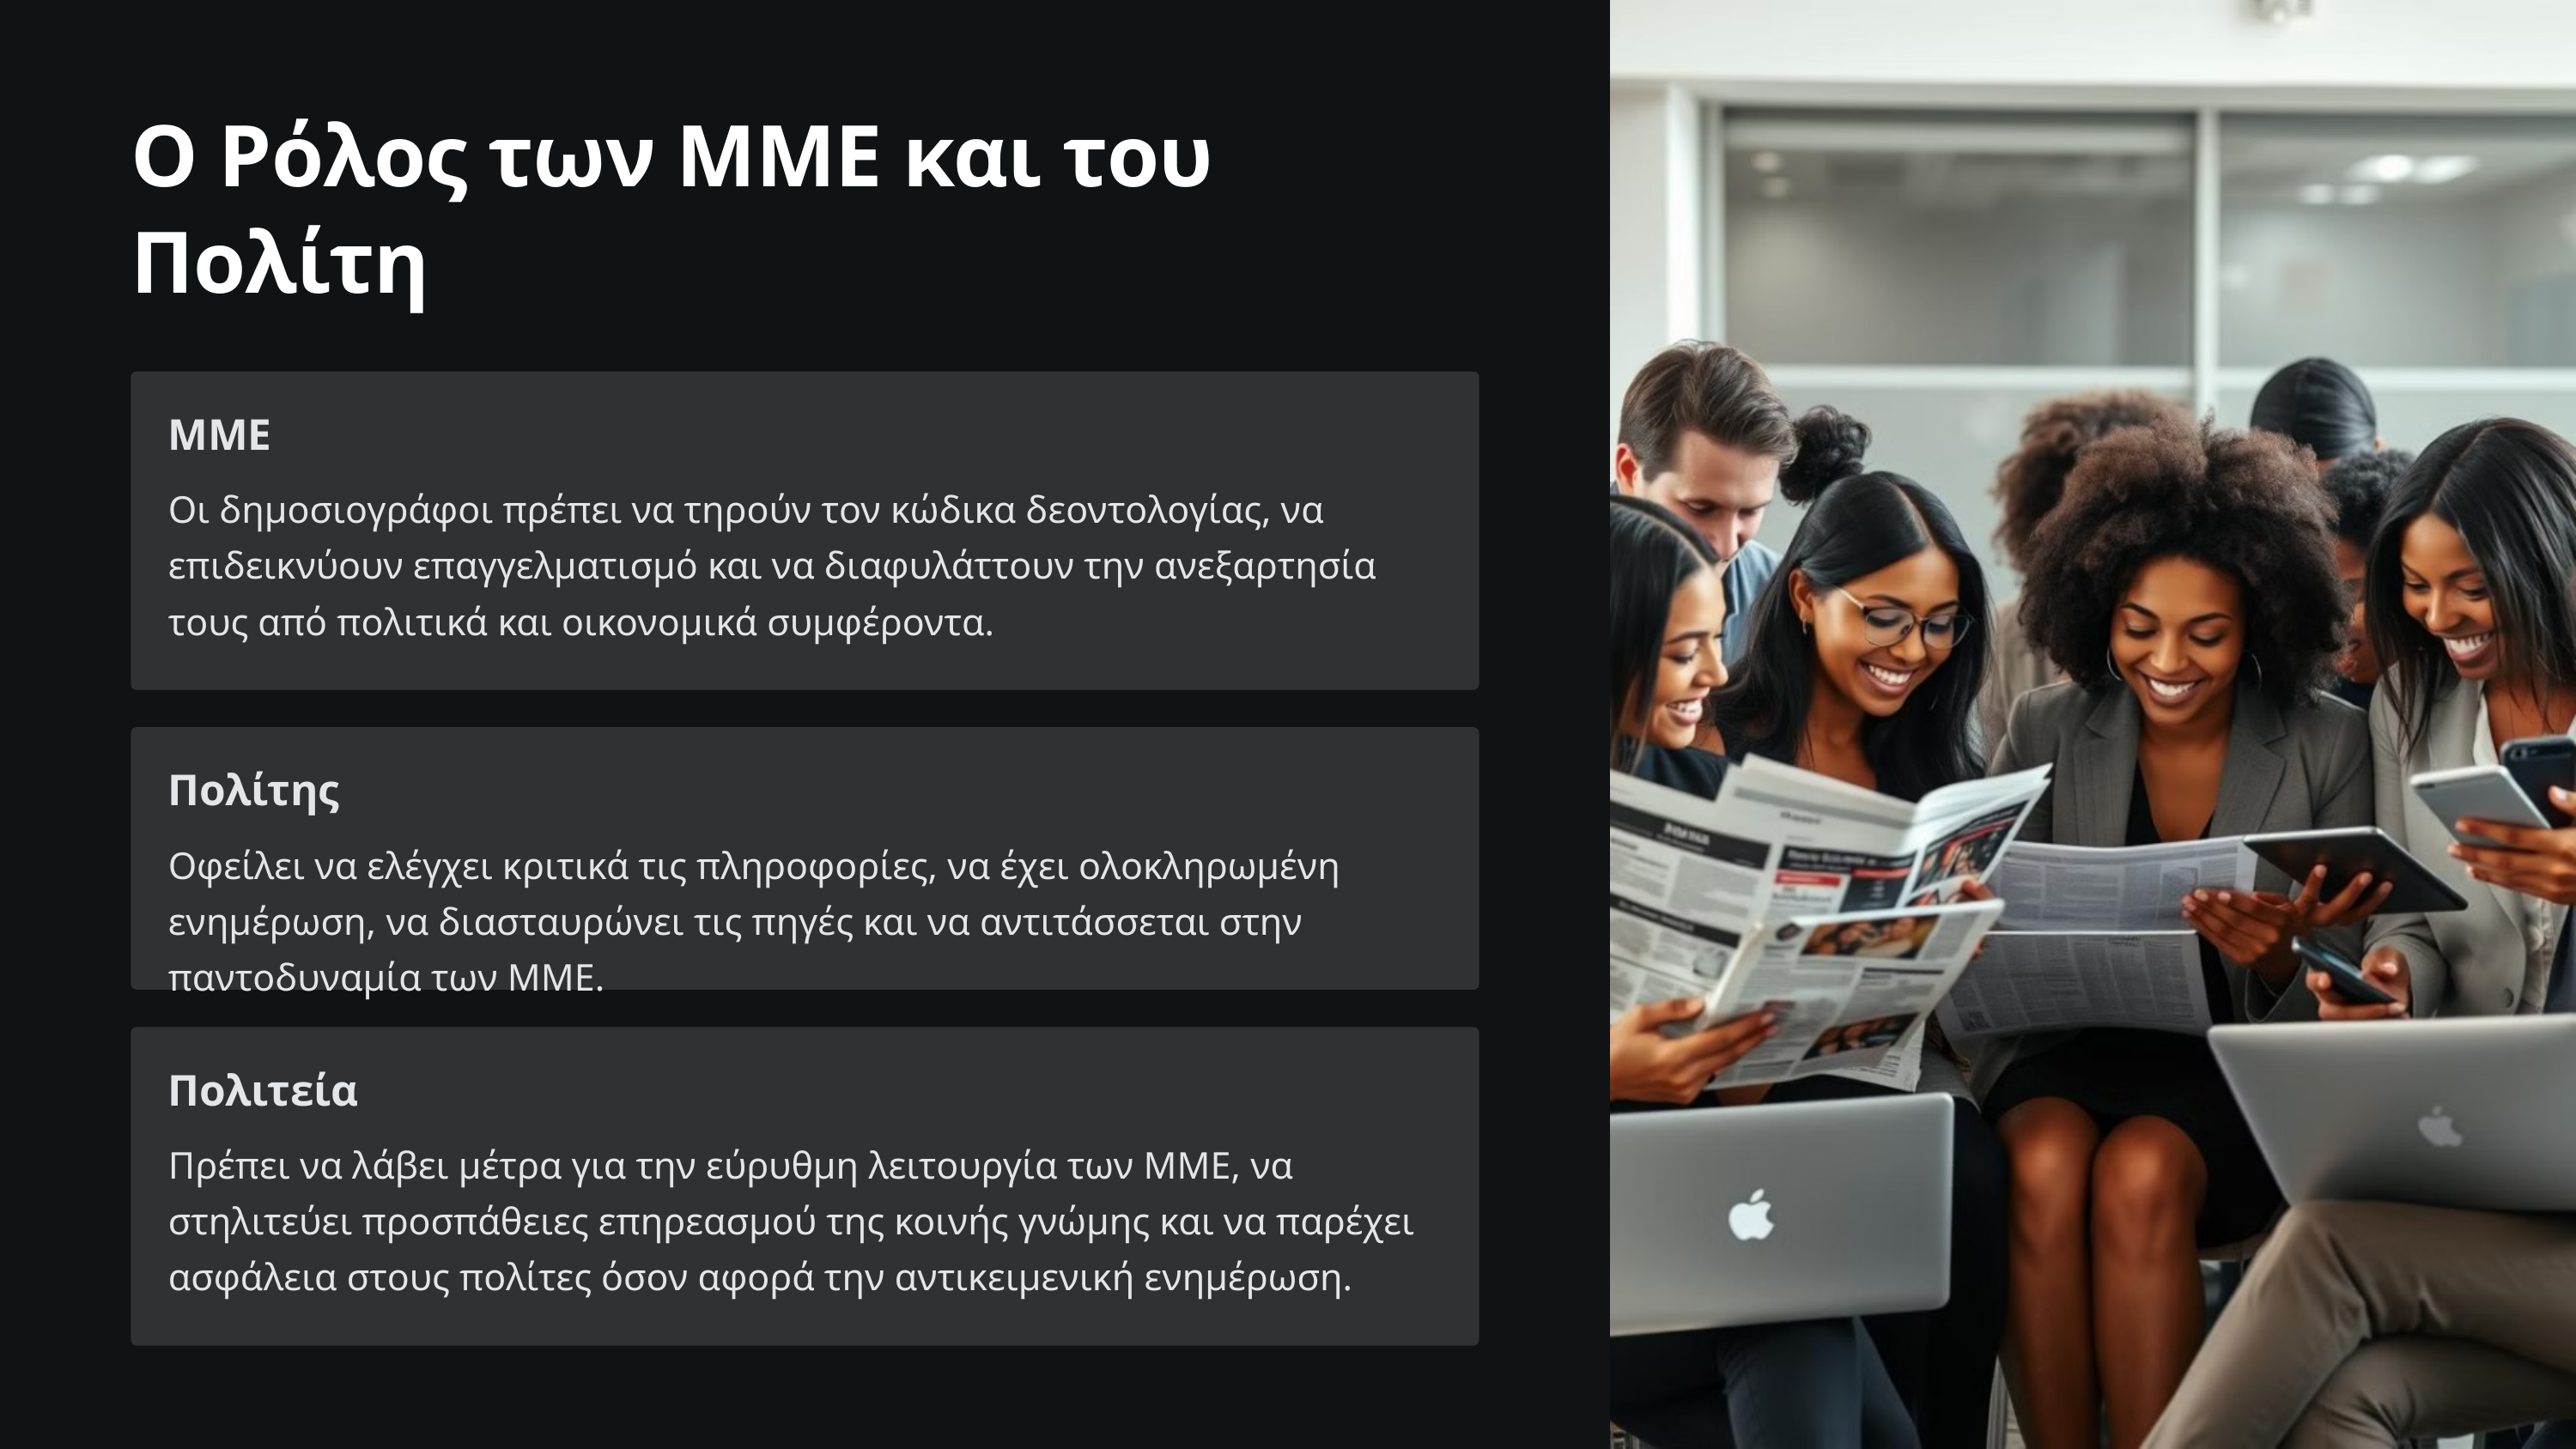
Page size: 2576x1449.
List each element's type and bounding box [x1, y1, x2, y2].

text_box [131, 371, 1479, 690]
text_box [131, 1027, 1479, 1346]
text_box [0, 0, 2576, 1449]
text_box [131, 726, 1479, 991]
